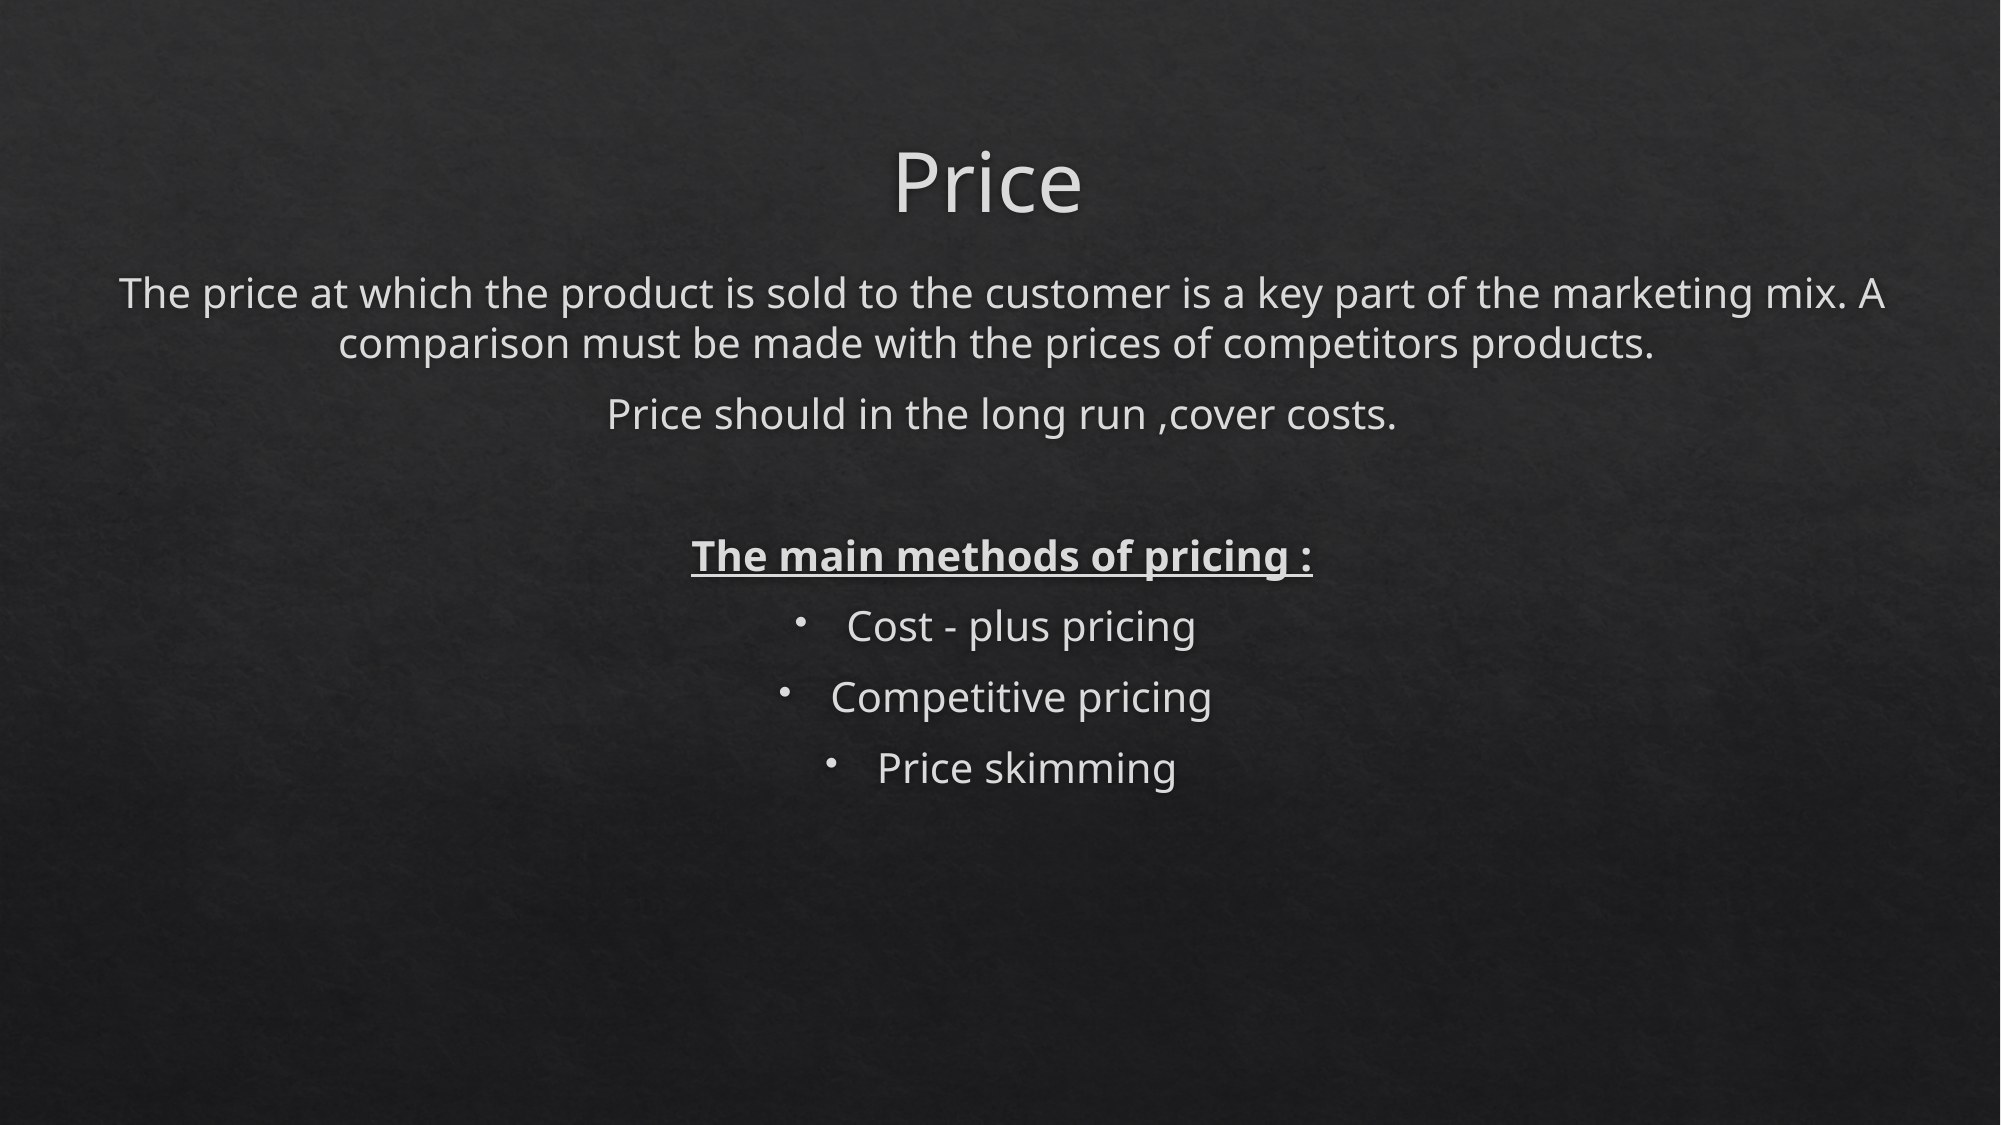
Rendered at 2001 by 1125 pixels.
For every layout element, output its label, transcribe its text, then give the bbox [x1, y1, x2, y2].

title Price [149, 99, 1849, 254]
list The price at which the product is sold to the customer is a key part of the marketing mix. A comparison must be made with the prices of competitors products. Price should in the long run ,cover costs. The main methods of pricing : Cost - plus pricing Competitive pricing Price skimming [13, 259, 1985, 950]
